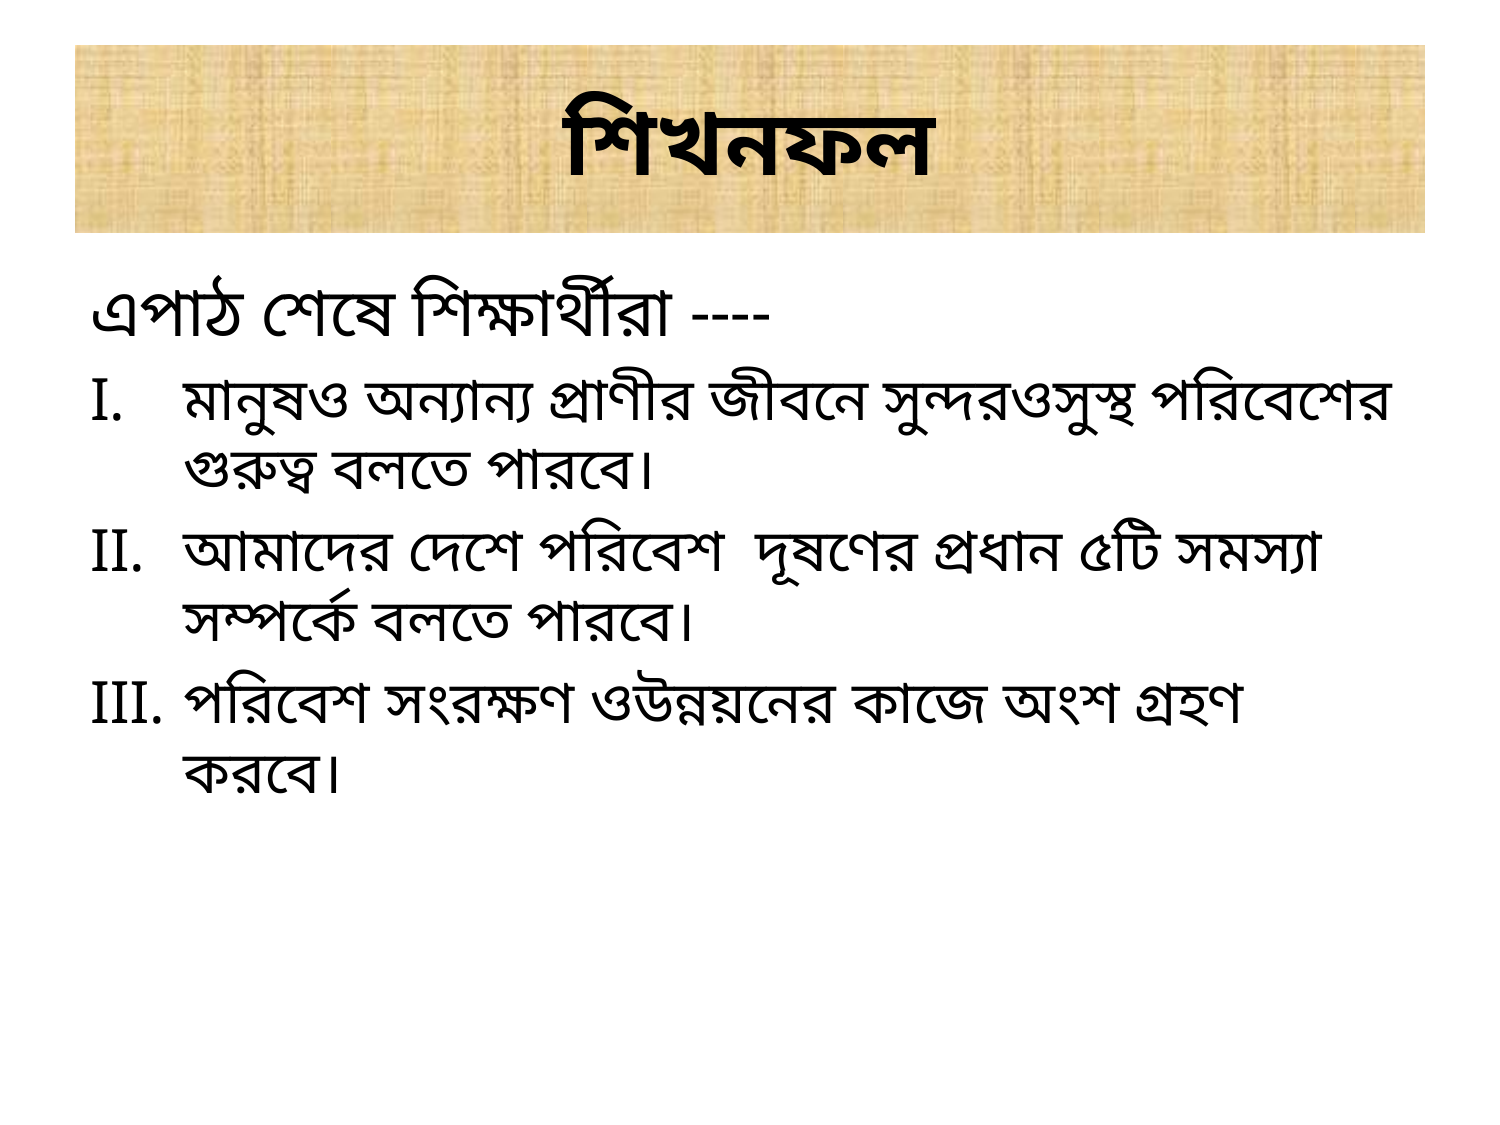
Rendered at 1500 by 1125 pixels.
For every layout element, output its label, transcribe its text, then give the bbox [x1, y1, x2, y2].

list এপাঠ শেষে শিক্ষার্থীরা ---- মানুষও অন্যান্য প্রাণীর জীবনে সুন্দরওসুস্থ পরিবেশের গুরুত্ব বলতে পারবে। আমাদের দেশে পরিবেশ দূষণের প্রধান ৫টি সমস্যা সম্পর্কে বলতে পারবে। পরিবেশ সংরক্ষণ ওউন্নয়নের কাজে অংশ গ্রহণ করবে। [75, 262, 1425, 1005]
title শিখনফল [75, 45, 1425, 233]
